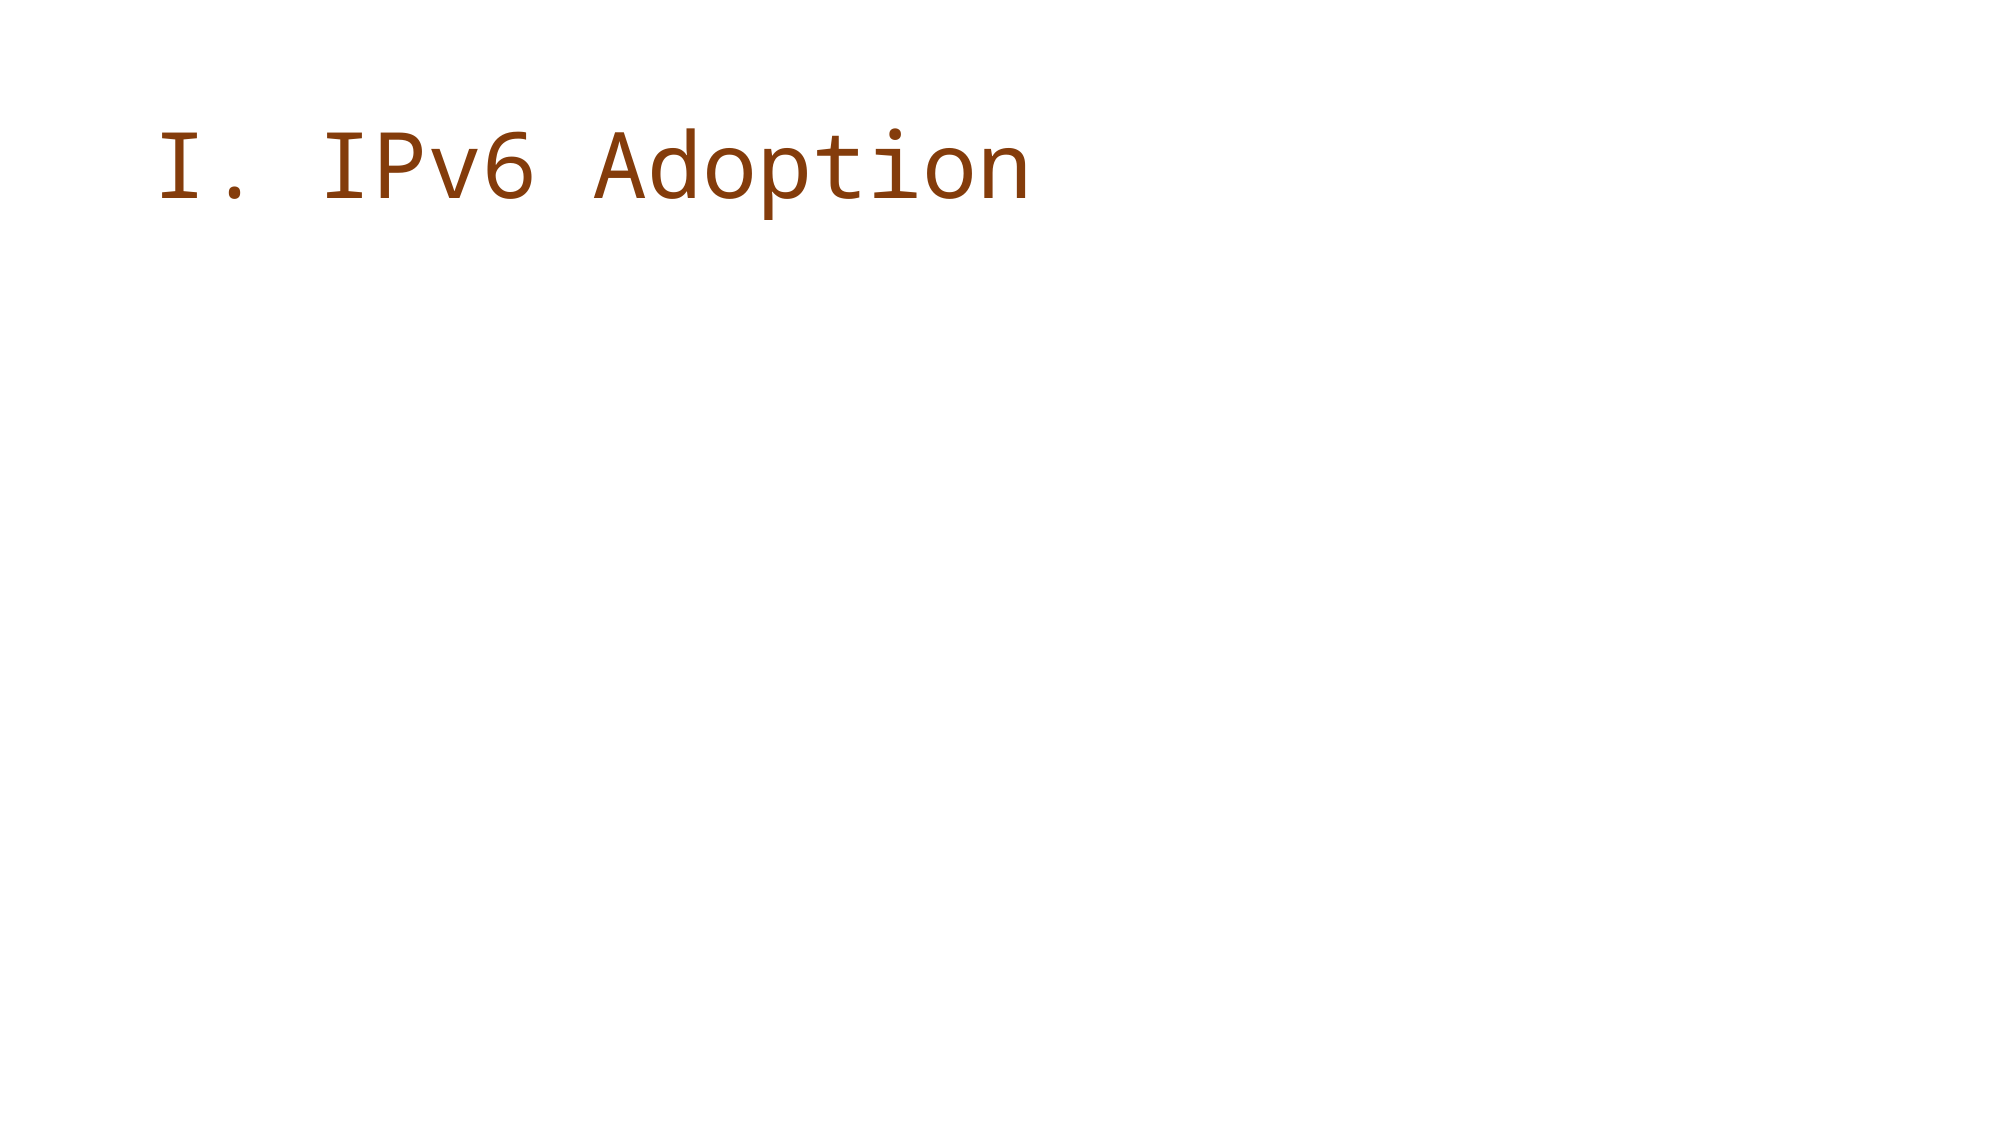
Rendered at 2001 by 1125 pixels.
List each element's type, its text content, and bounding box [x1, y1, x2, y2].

title I. IPv6 Adoption [137, 59, 1863, 278]
